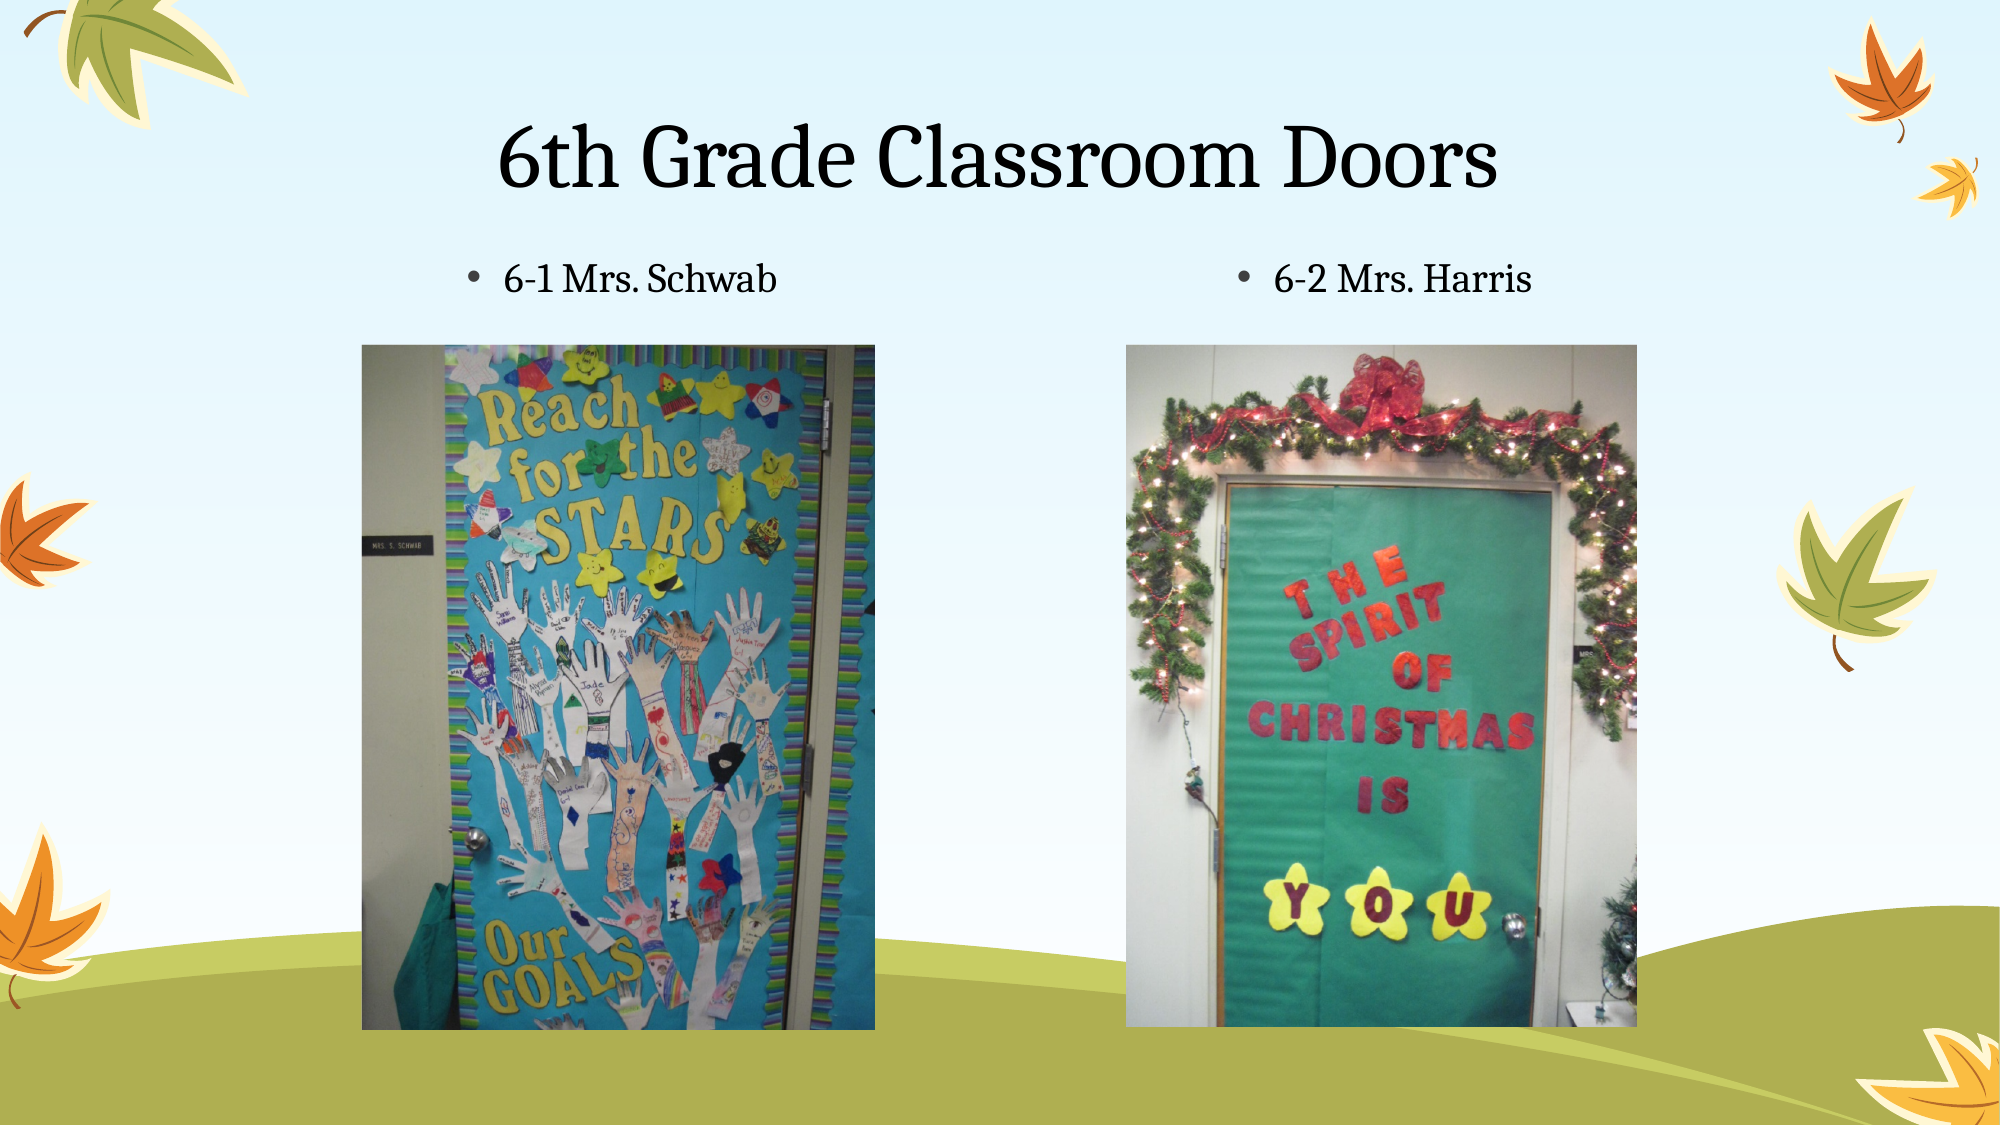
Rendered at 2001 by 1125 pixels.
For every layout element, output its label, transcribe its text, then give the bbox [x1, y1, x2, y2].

picture [275, 345, 961, 1029]
list 6-2 Mrs. Harris [1013, 243, 1749, 921]
title 6th Grade Classroom Doors [249, 12, 1749, 216]
list 6-1 Mrs. Schwab [250, 243, 986, 921]
picture [1039, 345, 1722, 1026]
